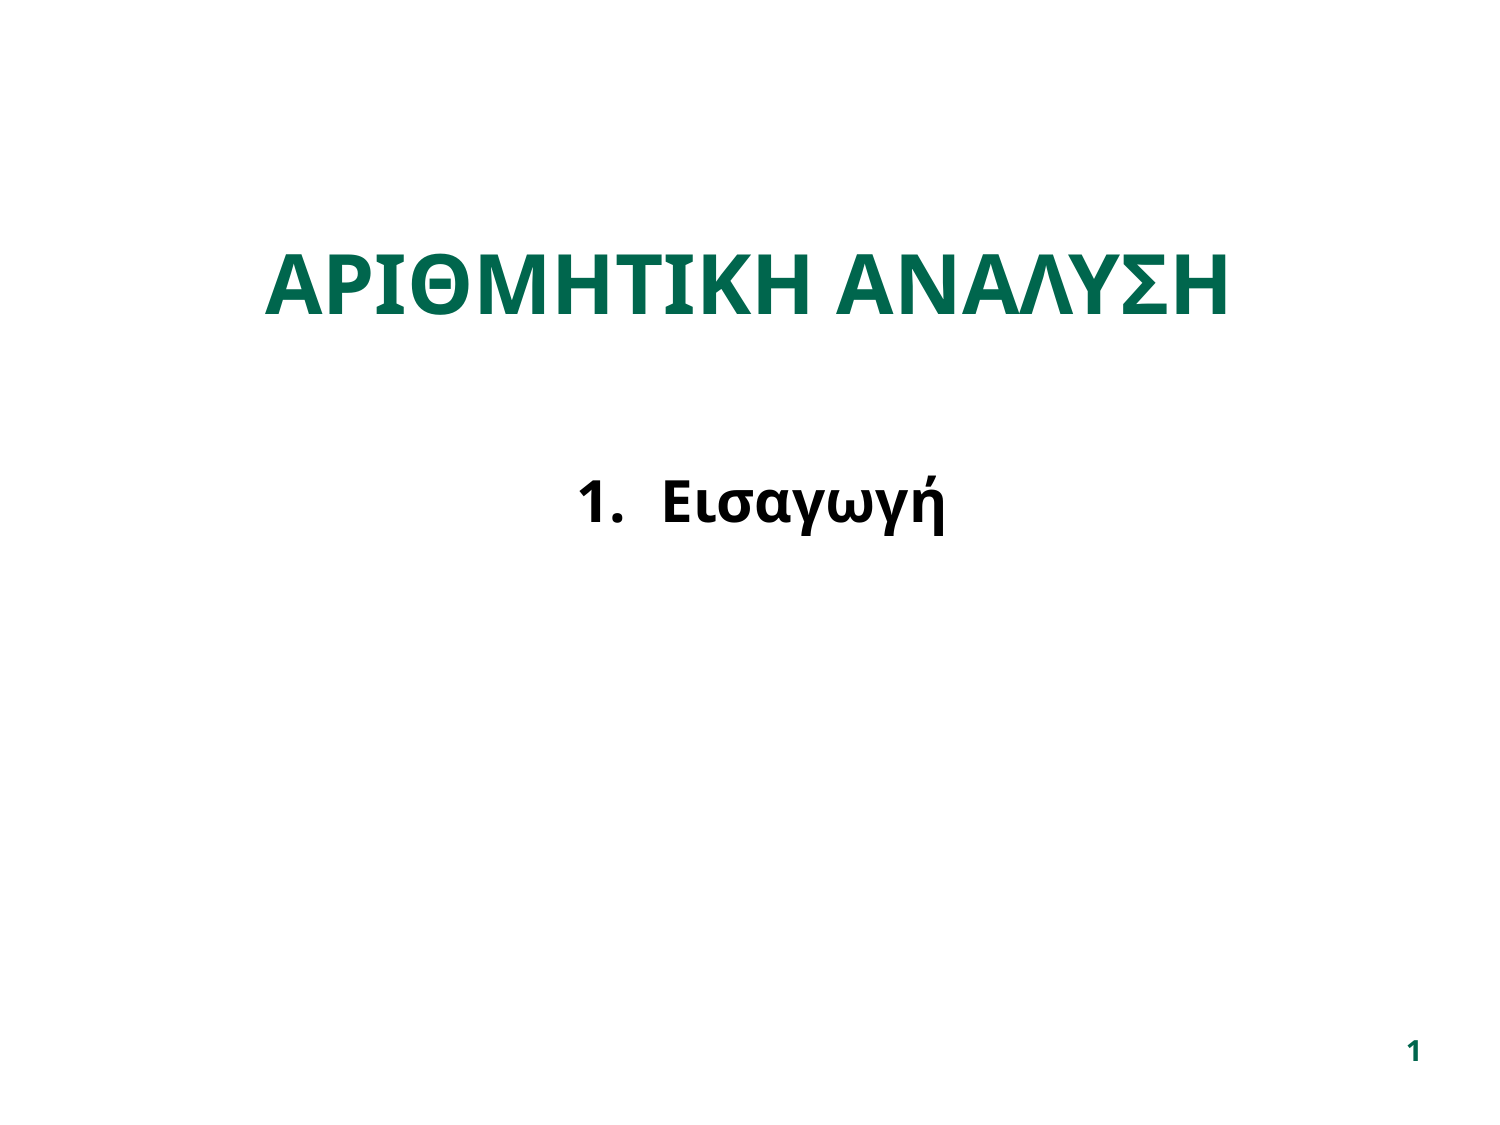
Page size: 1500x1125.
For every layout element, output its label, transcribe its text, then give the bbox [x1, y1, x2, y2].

slide_number 1 [1249, 1024, 1438, 1101]
title ΑΡΙΘΜΗΤΙΚΗ ΑΝΑΛΥΣΗ [112, 160, 1388, 402]
subtitle Εισαγωγή [135, 456, 1388, 775]
